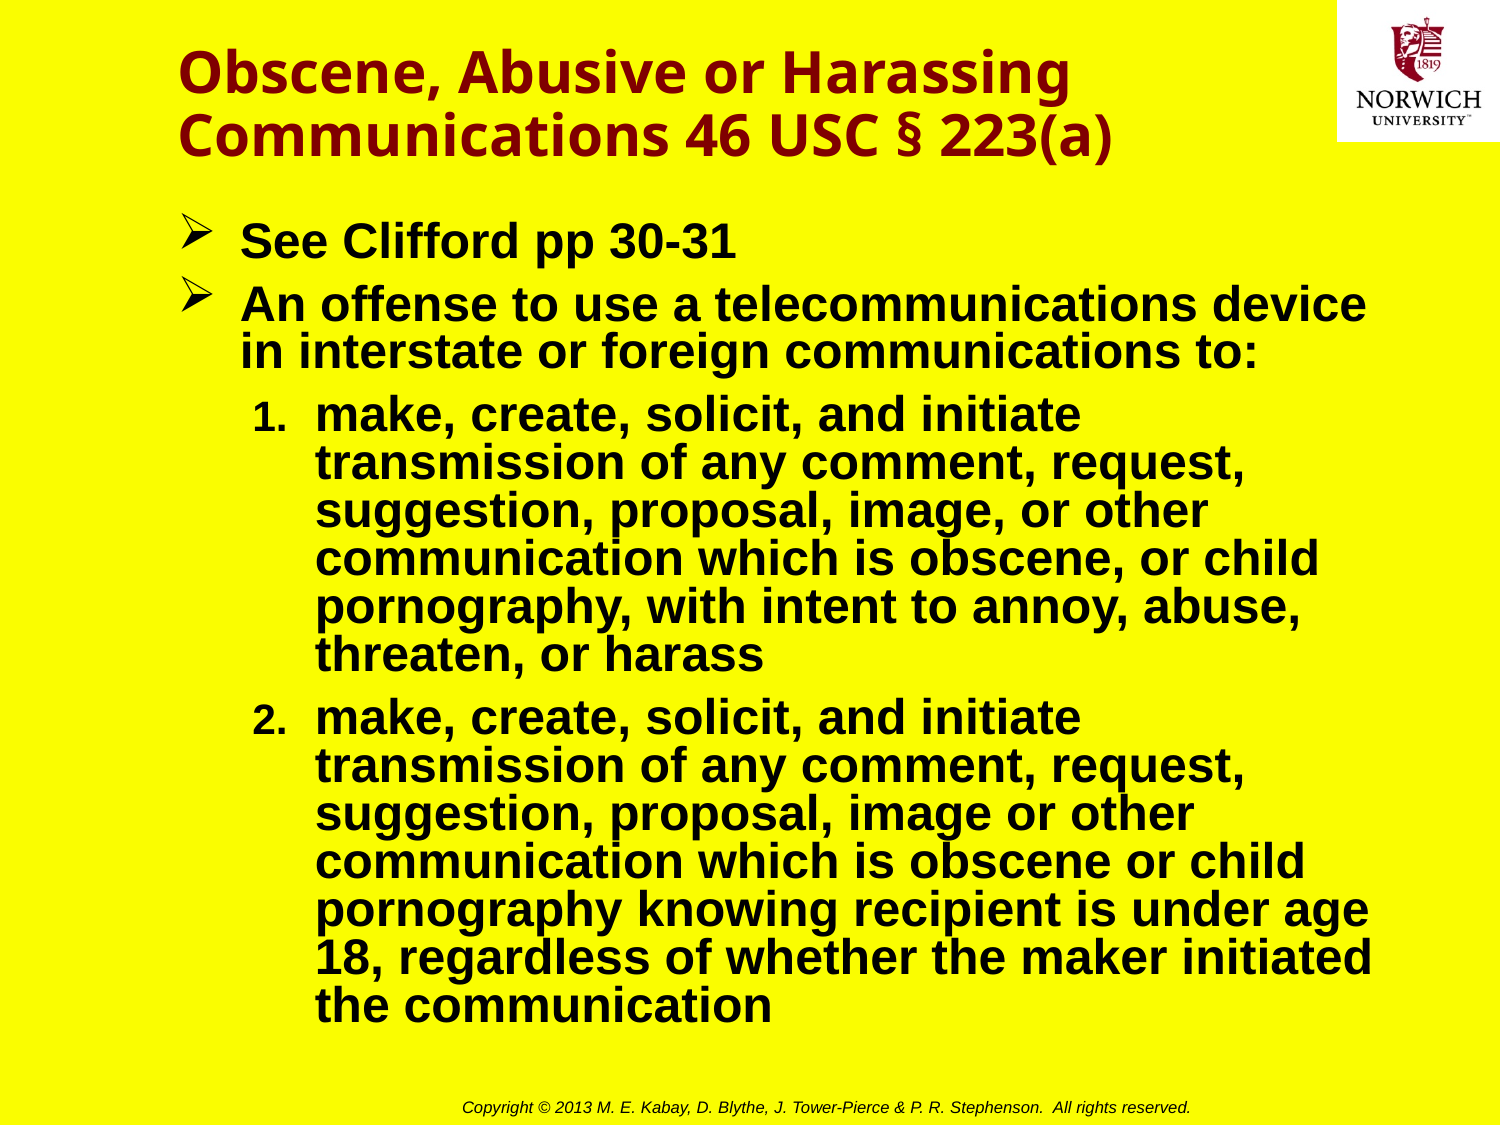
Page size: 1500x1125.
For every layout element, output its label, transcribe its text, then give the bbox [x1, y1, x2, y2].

list See Clifford pp 30-31 An offense to use a telecommunications device in interstate or foreign communications to: make, create, solicit, and initiate transmission of any comment, request, suggestion, proposal, image, or other communication which is obscene, or child pornography, with intent to annoy, abuse, threaten, or harass make, create, solicit, and initiate transmission of any comment, request, suggestion, proposal, image or other communication which is obscene or child pornography knowing recipient is under age 18, regardless of whether the maker initiated the communication [161, 211, 1414, 1063]
title Obscene, Abusive or Harassing Communications 46 USC § 223(a) [161, 24, 1339, 188]
picture [1337, 0, 1500, 142]
